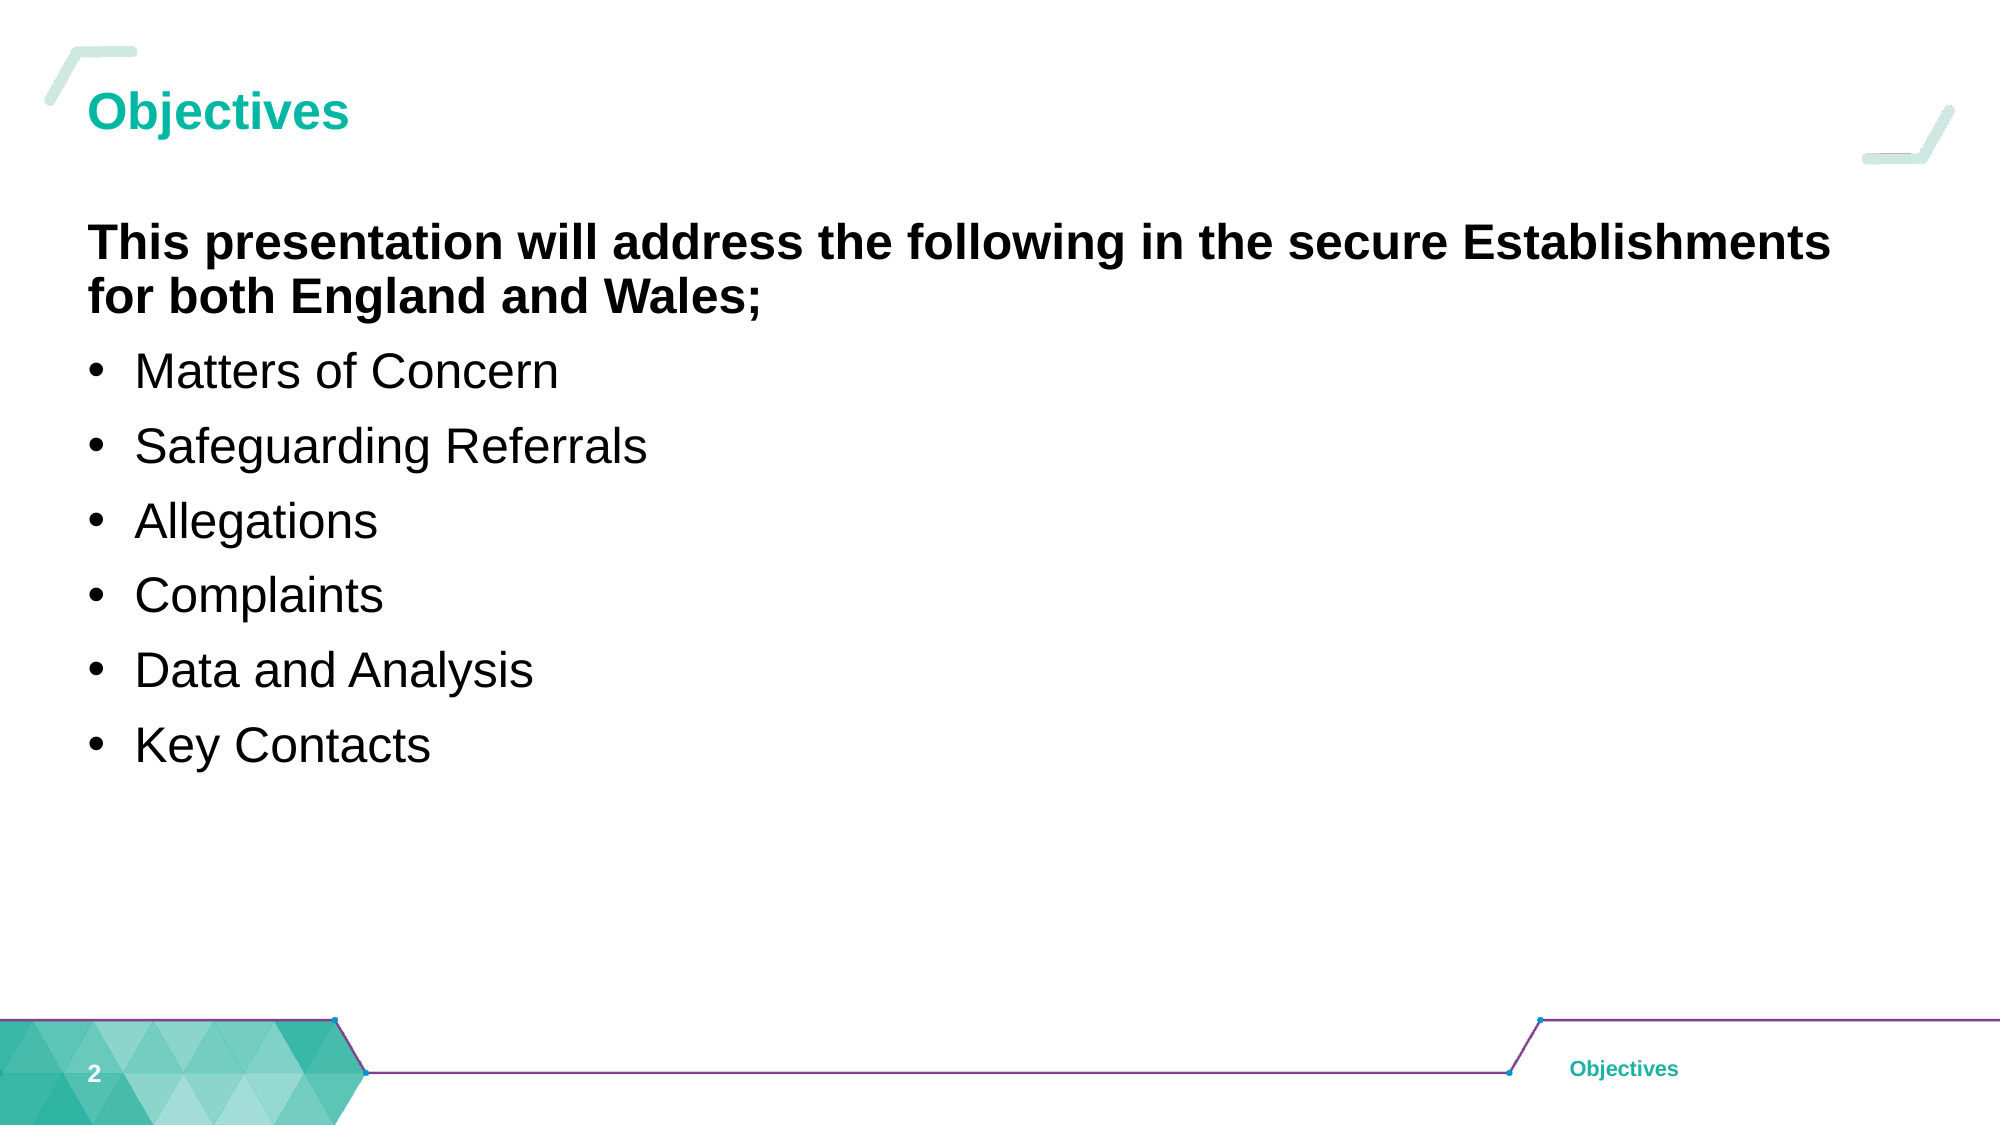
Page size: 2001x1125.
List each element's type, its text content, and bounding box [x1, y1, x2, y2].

title Objectives [72, 70, 1913, 155]
slide_number 2 [72, 1042, 257, 1103]
picture [0, 46, 2000, 1125]
footer Objectives [1554, 1045, 1913, 1091]
list This presentation will address the following in the secure Establishments for both England and Wales; Matters of Concern Safeguarding Referrals Allegations Complaints Data and Analysis Key Contacts [72, 209, 1913, 962]
